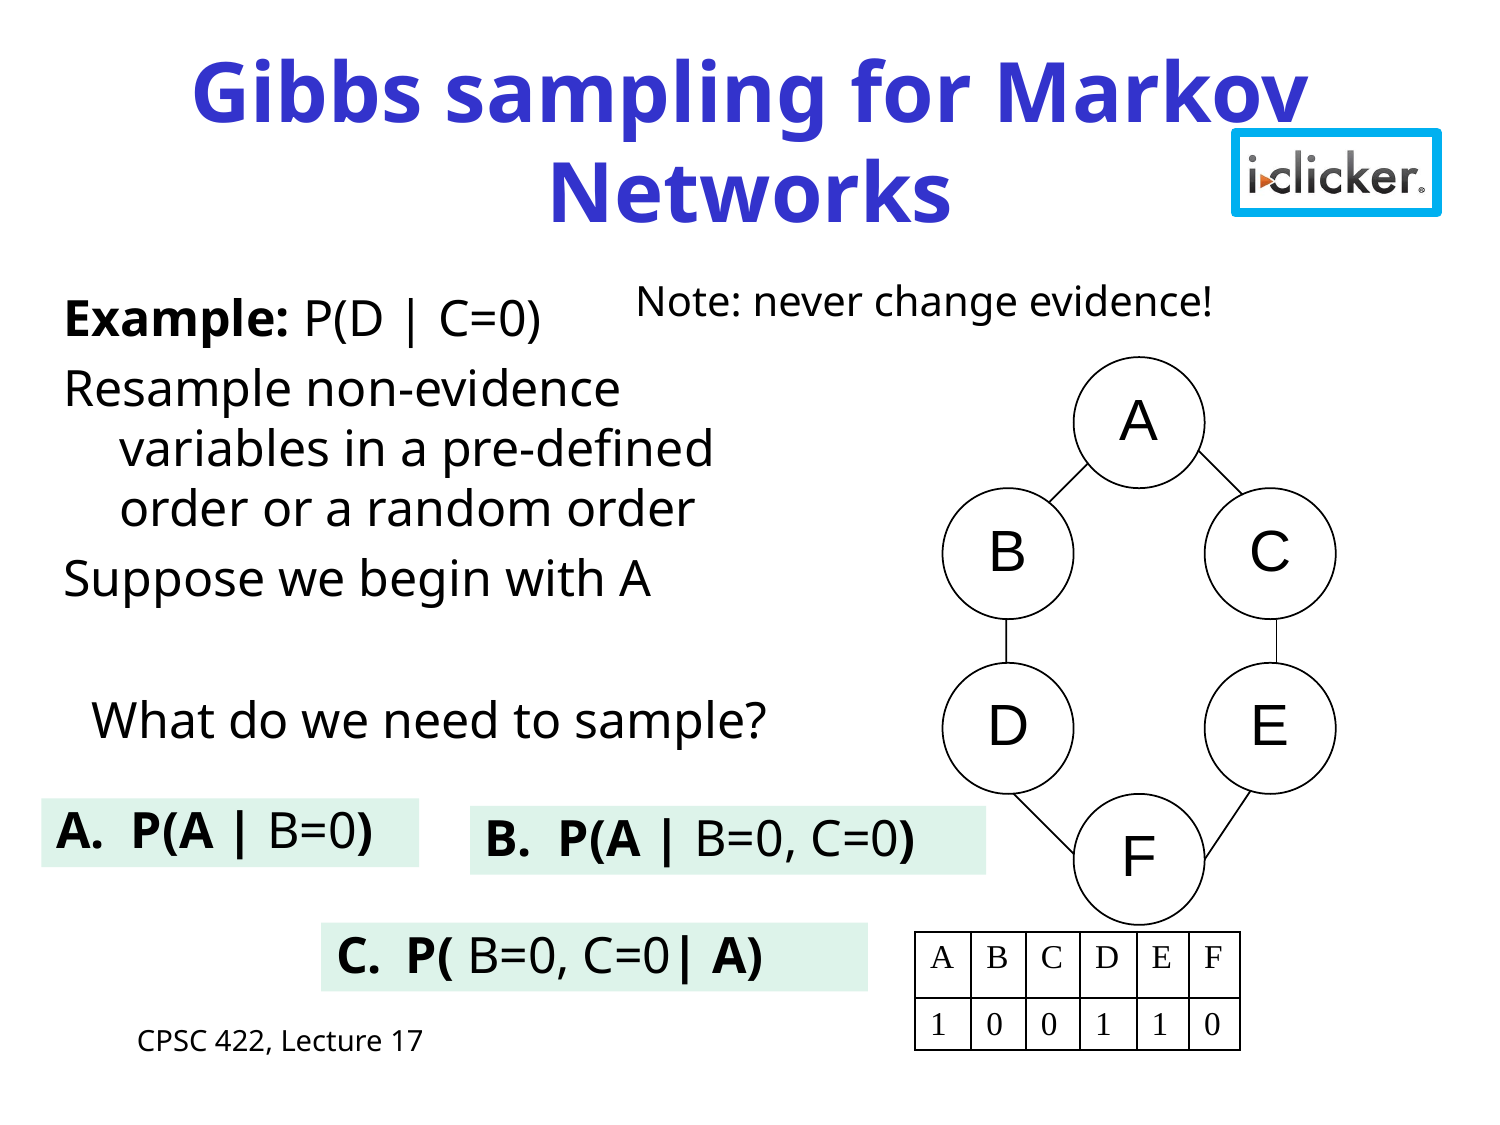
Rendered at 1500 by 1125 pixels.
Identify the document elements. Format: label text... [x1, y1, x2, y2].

footer CPSC 422, Lecture 17 [42, 1018, 519, 1097]
table_cell 1 [916, 999, 970, 1049]
text_box A. P(A | B=0) [41, 798, 420, 868]
table_cell 0 [1190, 999, 1239, 1024]
table_header A [916, 933, 970, 997]
table_cell 1 [1138, 999, 1188, 1024]
text_box What do we need to sample? [76, 680, 833, 799]
table_cell 0 [972, 999, 1025, 1049]
text_box B. P(A | B=0, C=0) [470, 805, 933, 875]
list Example: P(D | C=0) Resample non-evidence variables in a pre-defined order or a random order Suppose we begin with A [47, 278, 842, 910]
slide_number 14 [1074, 1024, 1426, 1103]
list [938, 353, 1340, 929]
picture [1241, 138, 1431, 207]
table_cell 0 [1027, 999, 1079, 1049]
table_header F [1190, 938, 1239, 997]
title Gibbs sampling for Markov Networks [74, 44, 1426, 233]
table_header D [1081, 938, 1136, 997]
table_header C [1027, 938, 1079, 997]
table_cell 1 [1081, 999, 1136, 1024]
table_header E [1138, 938, 1188, 997]
text_box C. P( B=0, C=0| A) [321, 922, 868, 992]
table_header B [972, 938, 1025, 997]
text_box Note: never change evidence! [545, 267, 1500, 374]
